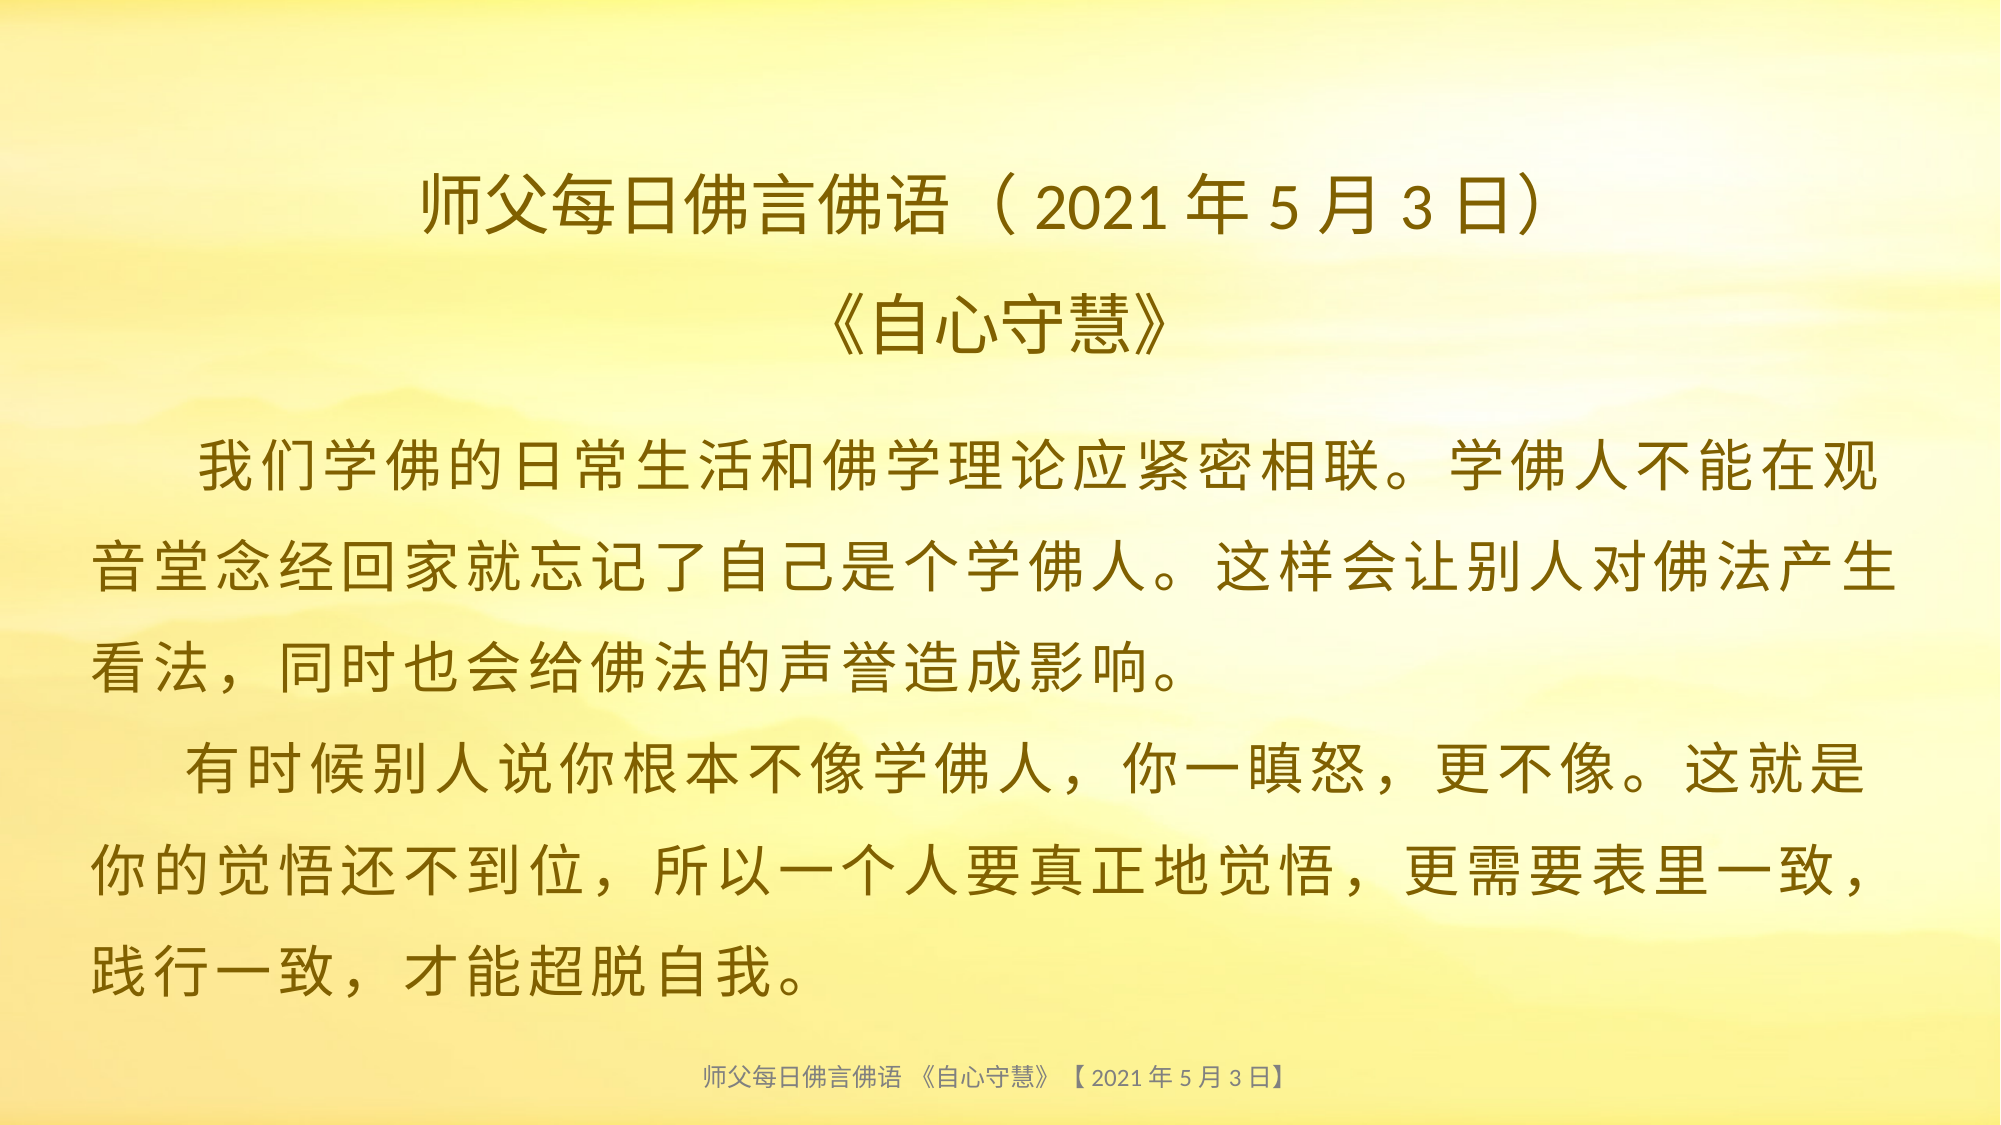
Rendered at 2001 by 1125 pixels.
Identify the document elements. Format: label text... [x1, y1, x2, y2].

text_box 师父每日佛言佛语（2021年5月3日） 《自心守慧》 [402, 115, 1598, 370]
picture [0, 0, 2001, 1125]
footer 师父每日佛言佛语 《自心守慧》【2021年5月3日】 [502, 1046, 1498, 1106]
title 我们学佛的日常生活和佛学理论应紧密相联。学佛人不能在观音堂念经回家就忘记了自己是个学佛人。这样会让别人对佛法产生看法，同时也会给佛法的声誉造成影响。 有时候别人说你根本不像学佛人，你一瞋怒，更不像。这就是你的觉悟还不到位，所以一个人要真正地觉悟，更需要表里一致，践行一致，才能超脱自我。 [75, 151, 1925, 1047]
